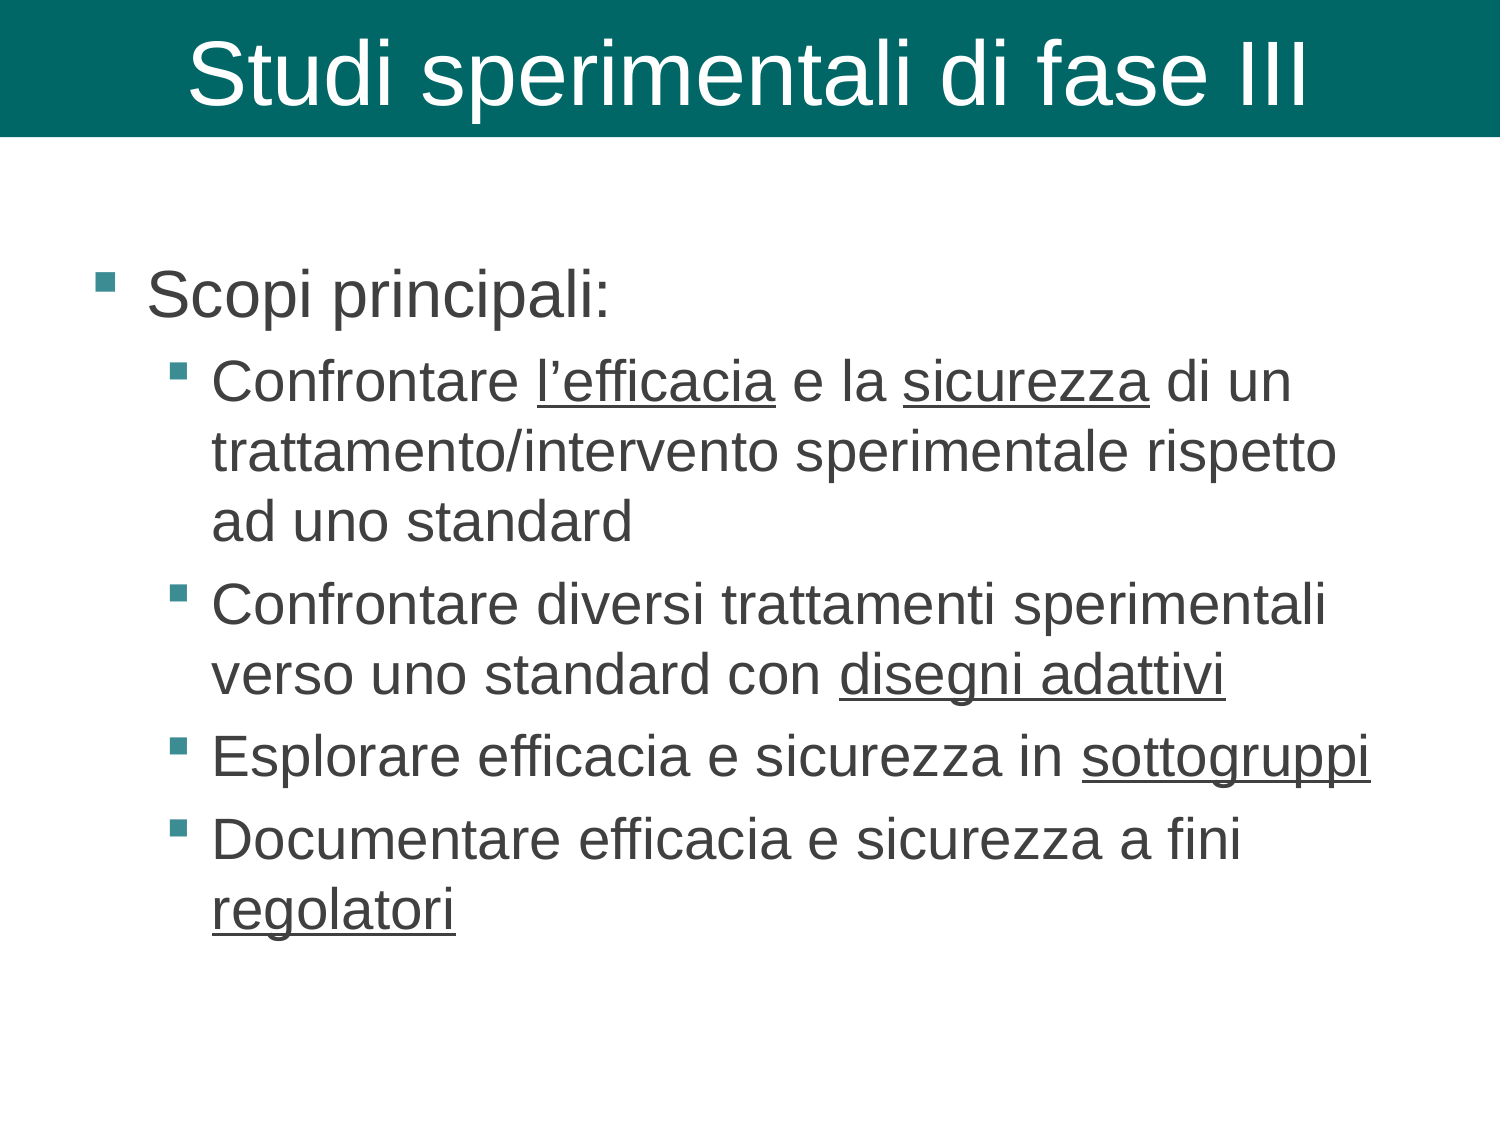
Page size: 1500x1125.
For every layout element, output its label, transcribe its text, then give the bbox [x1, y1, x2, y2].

text_box Studi sperimentali di fase III [0, 0, 1500, 138]
list Scopi principali: Confrontare l’efficacia e la sicurezza di un trattamento/intervento sperimentale rispetto ad uno standard Confrontare diversi trattamenti sperimentali verso uno standard con disegni adattivi Esplorare efficacia e sicurezza in sottogruppi Documentare efficacia e sicurezza a fini regolatori [75, 243, 1425, 1080]
